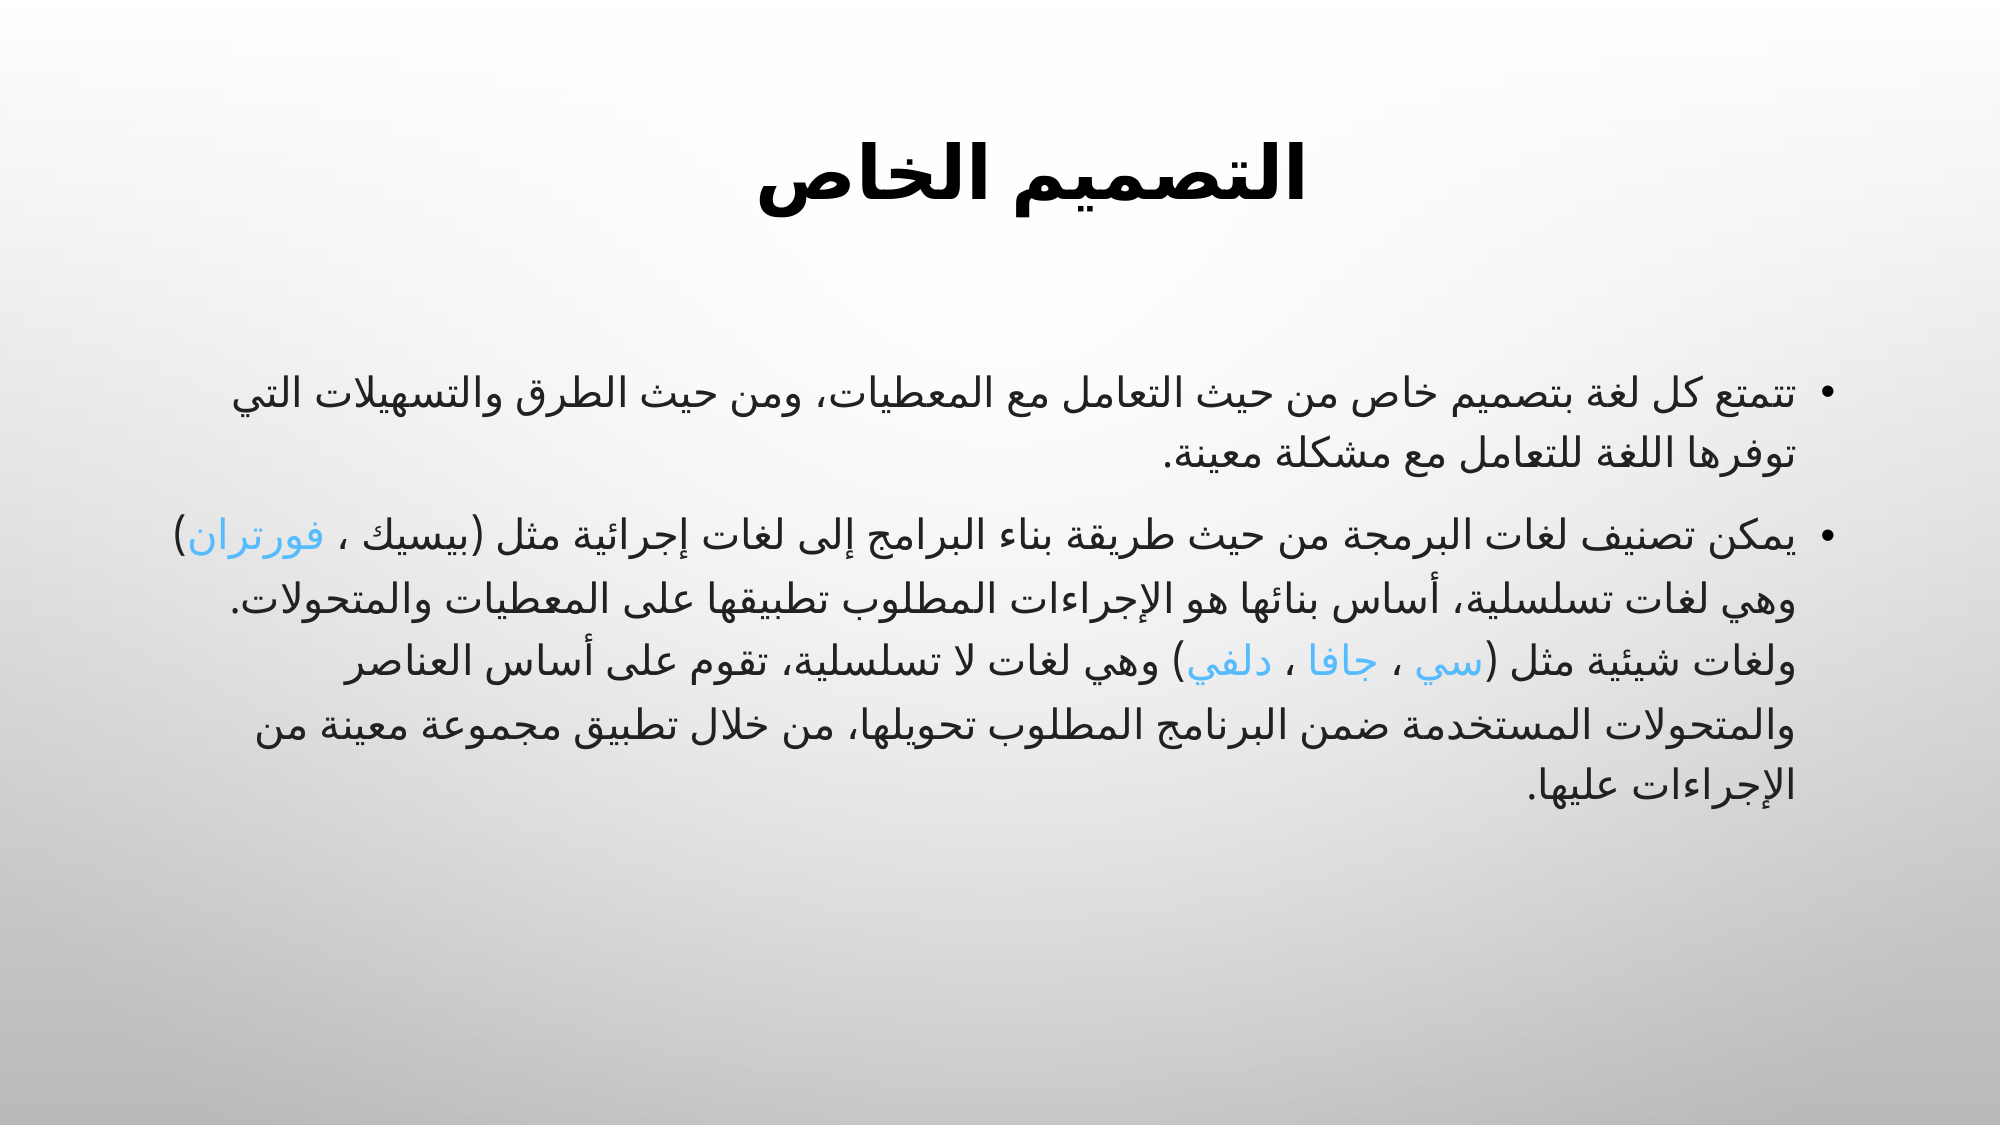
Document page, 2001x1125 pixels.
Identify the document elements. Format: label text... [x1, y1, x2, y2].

title التصميم الخاص [182, 44, 1883, 306]
picture [0, 0, 2000, 1125]
list تتمتع كل لغة بتصميم خاص من حيث التعامل مع المعطيات، ومن حيث الطرق والتسهيلات التي توفرها اللغة للتعامل مع مشكلة معينة. يمكن تصنيف لغات البرمجة من حيث طريقة بناء البرامج إلى لغات إجرائية مثل (بيسيك ، فورتران) وهي لغات تسلسلية، أساس بنائها هو الإجراءات المطلوب تطبيقها على المعطيات والمتحولات. ولغات شيئية مثل (سي ، جافا ، دلفي) وهي لغات لا تسلسلية، تقوم على أساس العناصر والمتحولات المستخدمة ضمن البرنامج المطلوب تحويلها، من خلال تطبيق مجموعة معينة من الإجراءات عليها. [149, 348, 1851, 1081]
